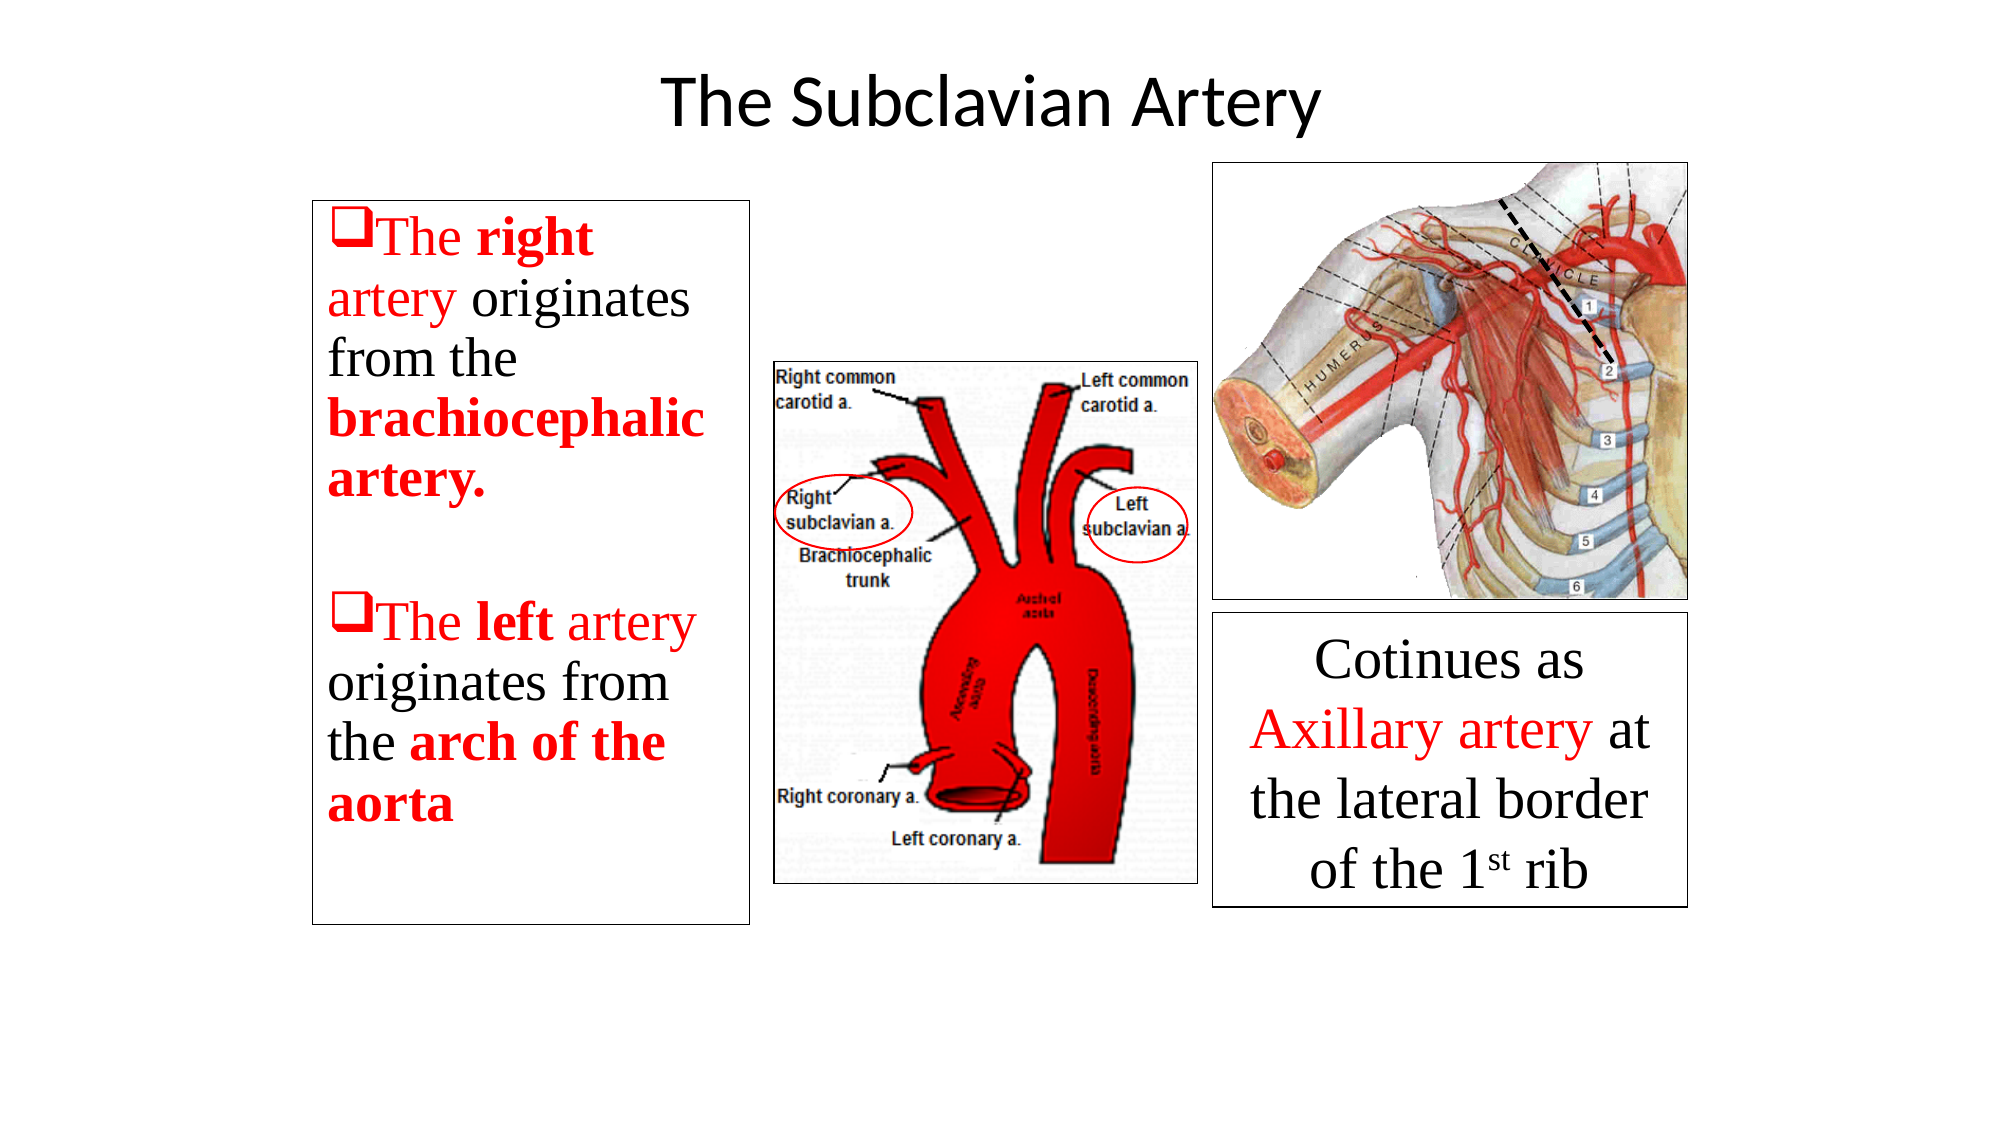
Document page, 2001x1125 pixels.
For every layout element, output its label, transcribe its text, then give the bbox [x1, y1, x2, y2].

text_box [1474, 224, 1638, 338]
text_box Cotinues as Axillary artery at the lateral border of the 1st rib [1212, 612, 1688, 908]
title The Subclavian Artery [249, 44, 1750, 150]
list The right artery originates from the brachiocephalic artery. The left artery originates from the arch of the aorta [312, 200, 750, 925]
picture [774, 362, 1197, 883]
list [1212, 162, 1688, 600]
